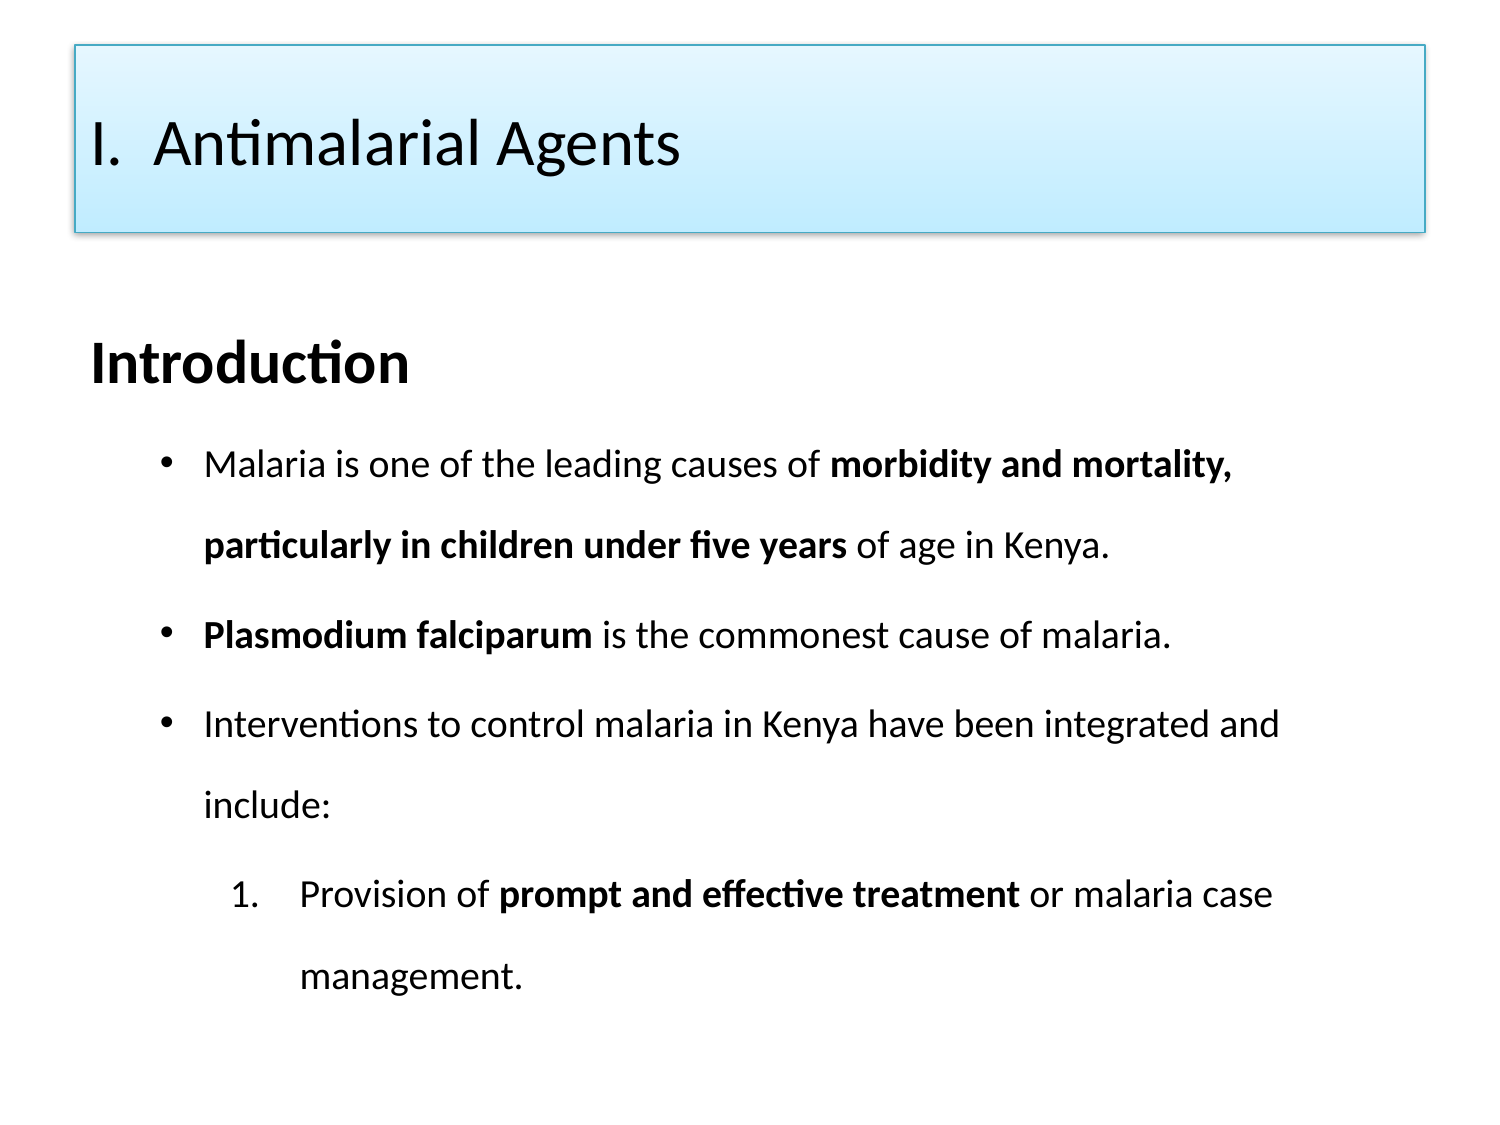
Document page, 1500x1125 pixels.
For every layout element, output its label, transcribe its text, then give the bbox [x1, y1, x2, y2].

title I. Antimalarial Agents [74, 44, 1426, 233]
list Introduction Malaria is one of the leading causes of morbidity and mortality, particularly in children under five years of age in Kenya. Plasmodium falciparum is the commonest cause of malaria. Interventions to control malaria in Kenya have been integrated and include: Provision of prompt and effective treatment or malaria case management. [75, 262, 1425, 1005]
